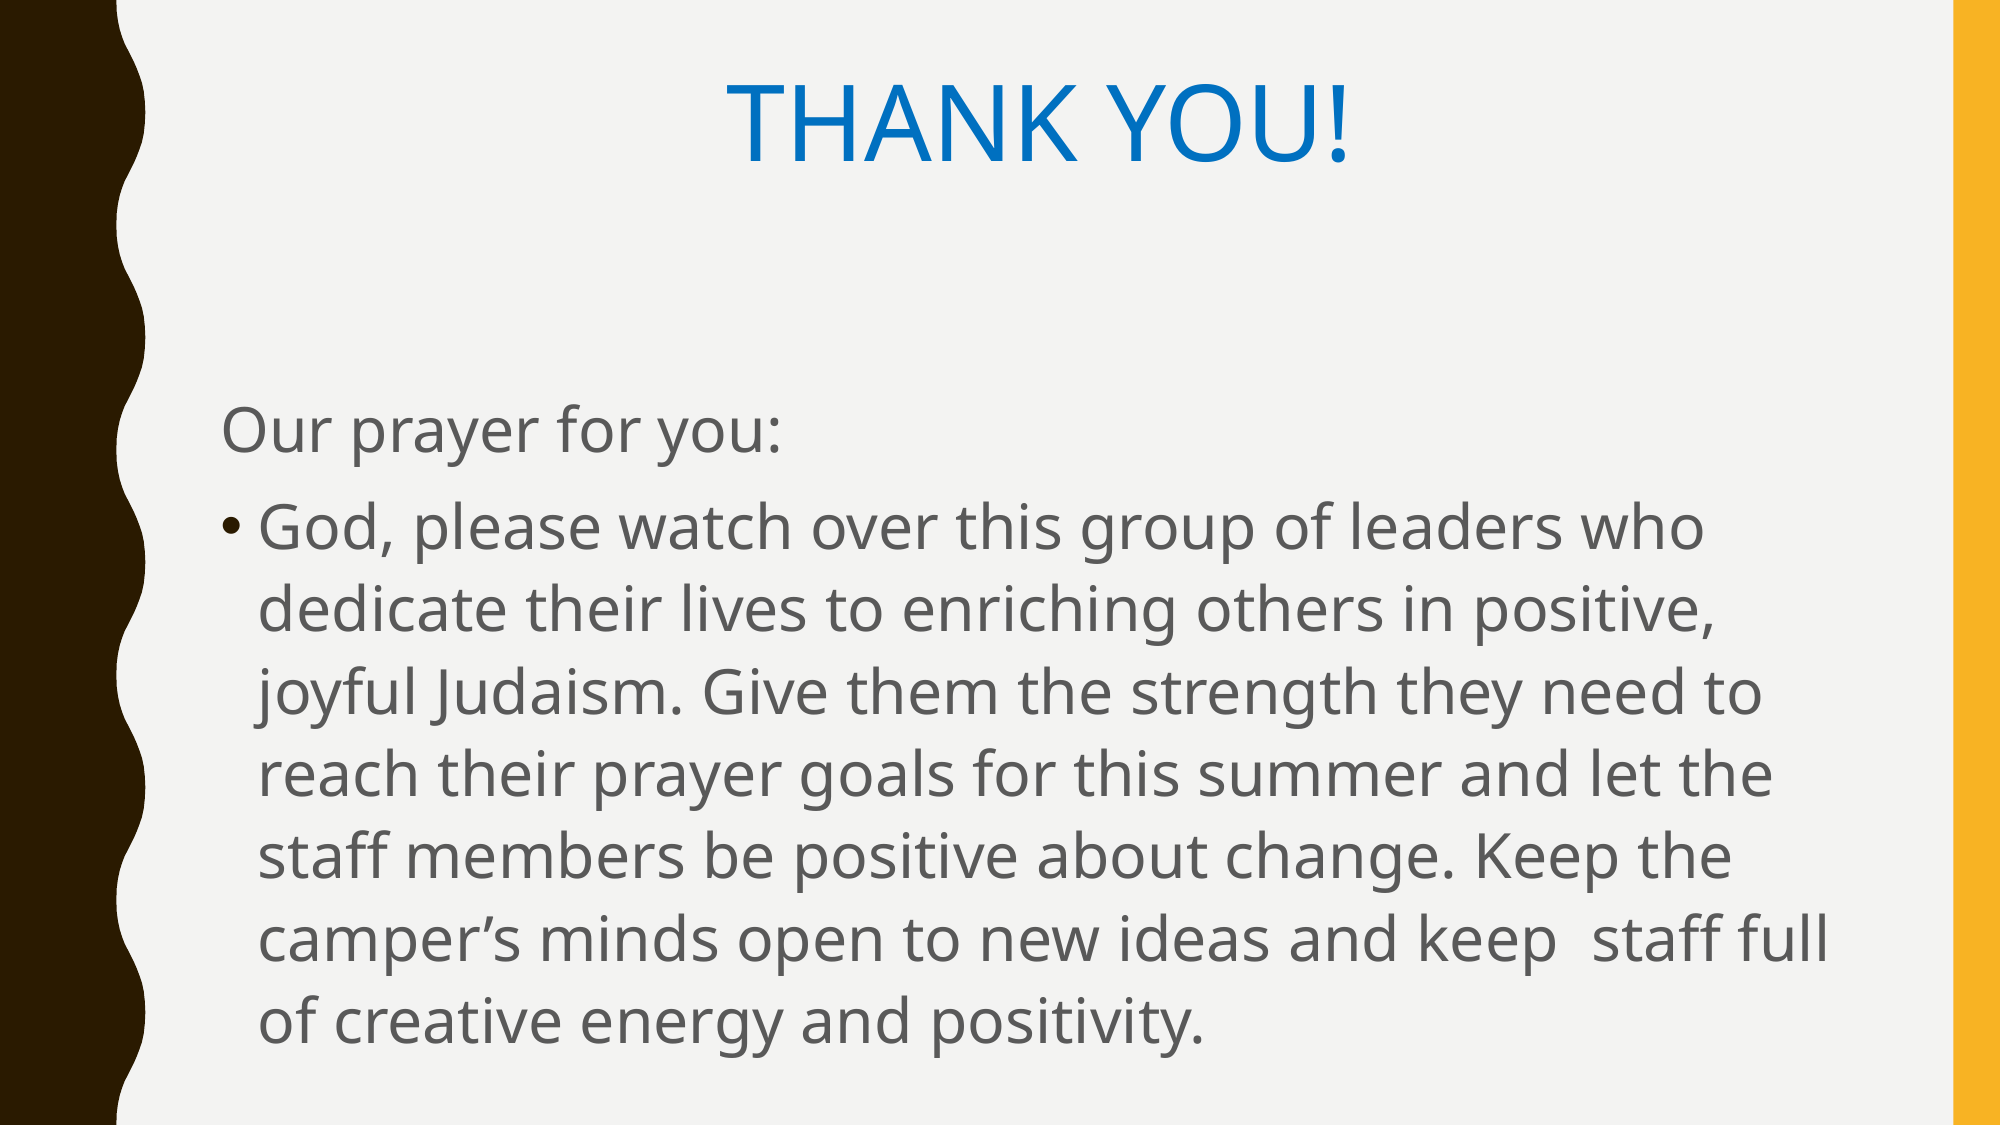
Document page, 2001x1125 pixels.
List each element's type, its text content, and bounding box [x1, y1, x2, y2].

list Our prayer for you: God, please watch over this group of leaders who dedicate their lives to enriching others in positive, joyful Judaism. Give them the strength they need to reach their prayer goals for this summer and let the staff members be positive about change. Keep the camper’s minds open to new ideas and keep staff full of creative energy and positivity. [205, 375, 1899, 1033]
title THANK YOU! [205, 62, 1875, 308]
